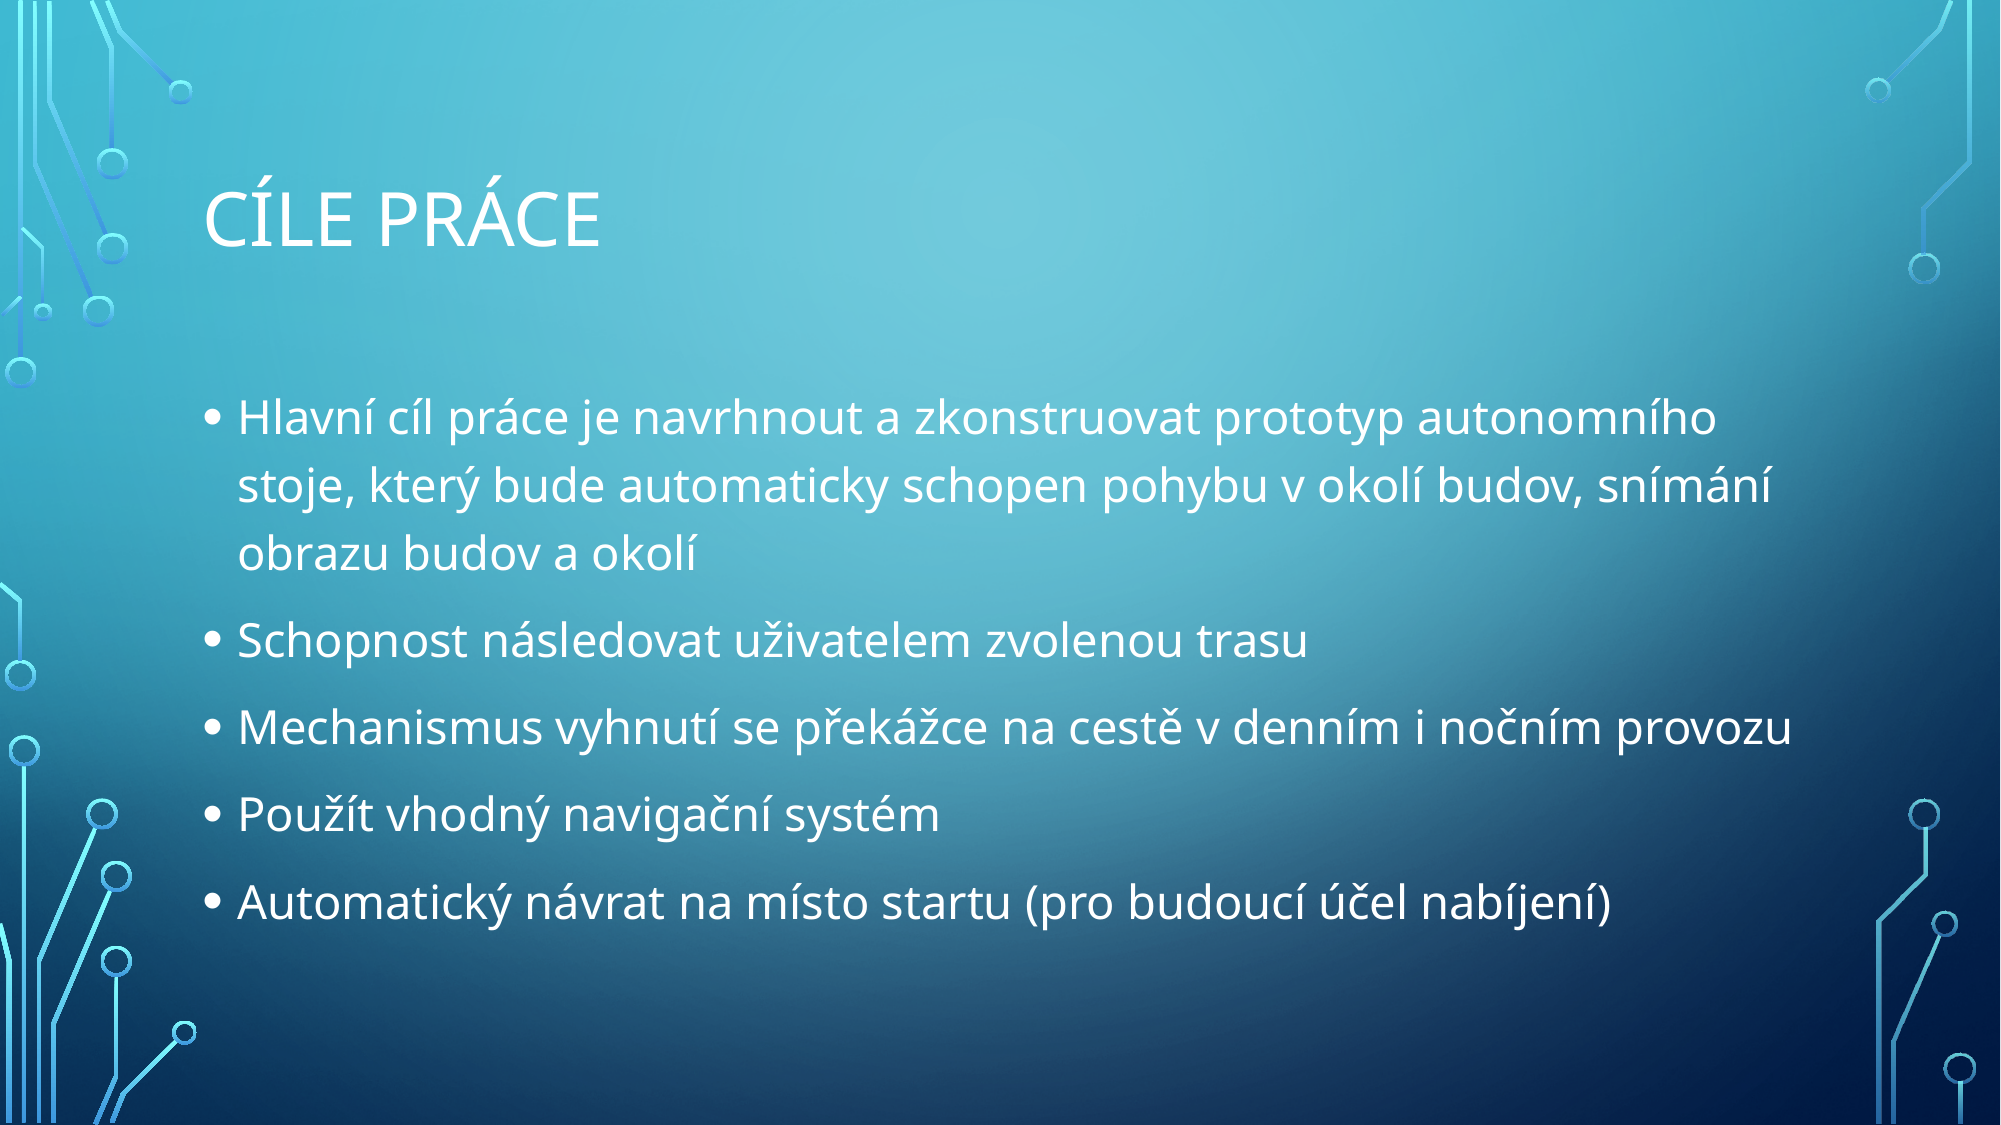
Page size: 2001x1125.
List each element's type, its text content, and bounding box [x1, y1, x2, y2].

title Cíle práce [187, 101, 1813, 344]
list Hlavní cíl práce je navrhnout a zkonstruovat prototyp autonomního stoje, který bude automaticky schopen pohybu v okolí budov, snímání obrazu budov a okolí Schopnost následovat uživatelem zvolenou trasu Mechanismus vyhnutí se překážce na cestě v denním i nočním provozu Použít vhodný navigační systém Automatický návrat na místo startu (pro budoucí účel nabíjení) [187, 369, 1813, 950]
